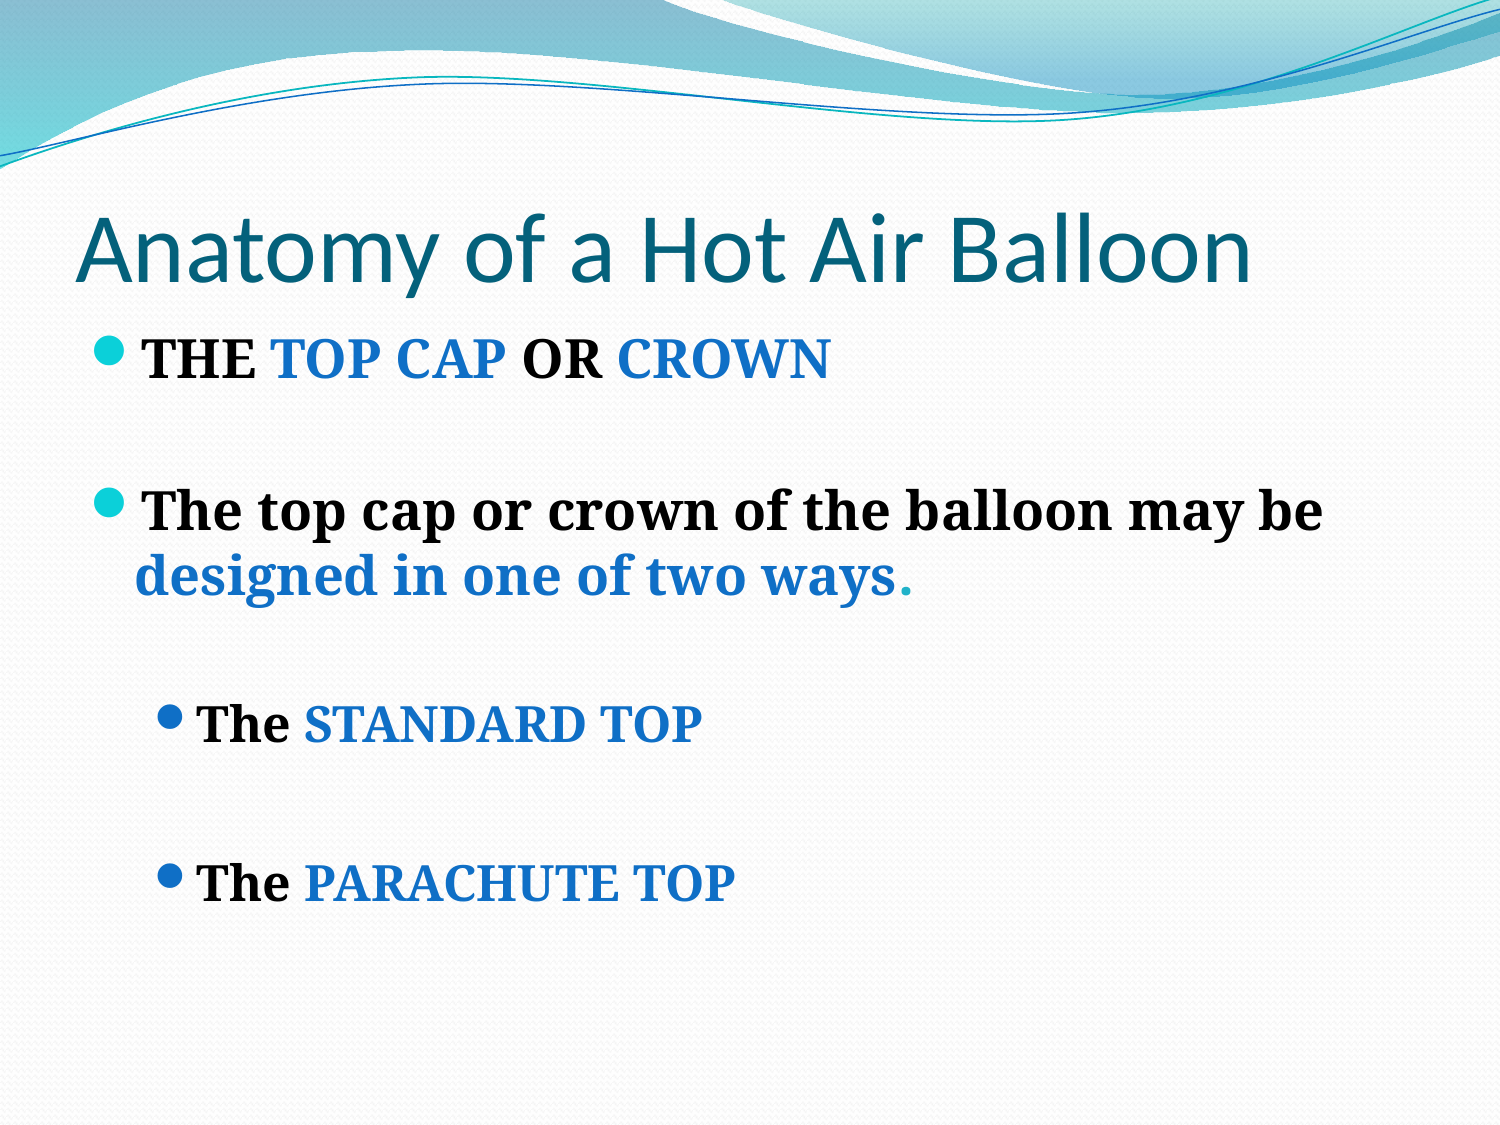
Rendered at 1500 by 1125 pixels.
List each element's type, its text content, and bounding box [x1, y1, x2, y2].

title Anatomy of a Hot Air Balloon [75, 115, 1425, 303]
list THE TOP CAP OR CROWN The top cap or crown of the balloon may be designed in one of two ways. The STANDARD TOP The PARACHUTE TOP [75, 317, 1425, 1063]
